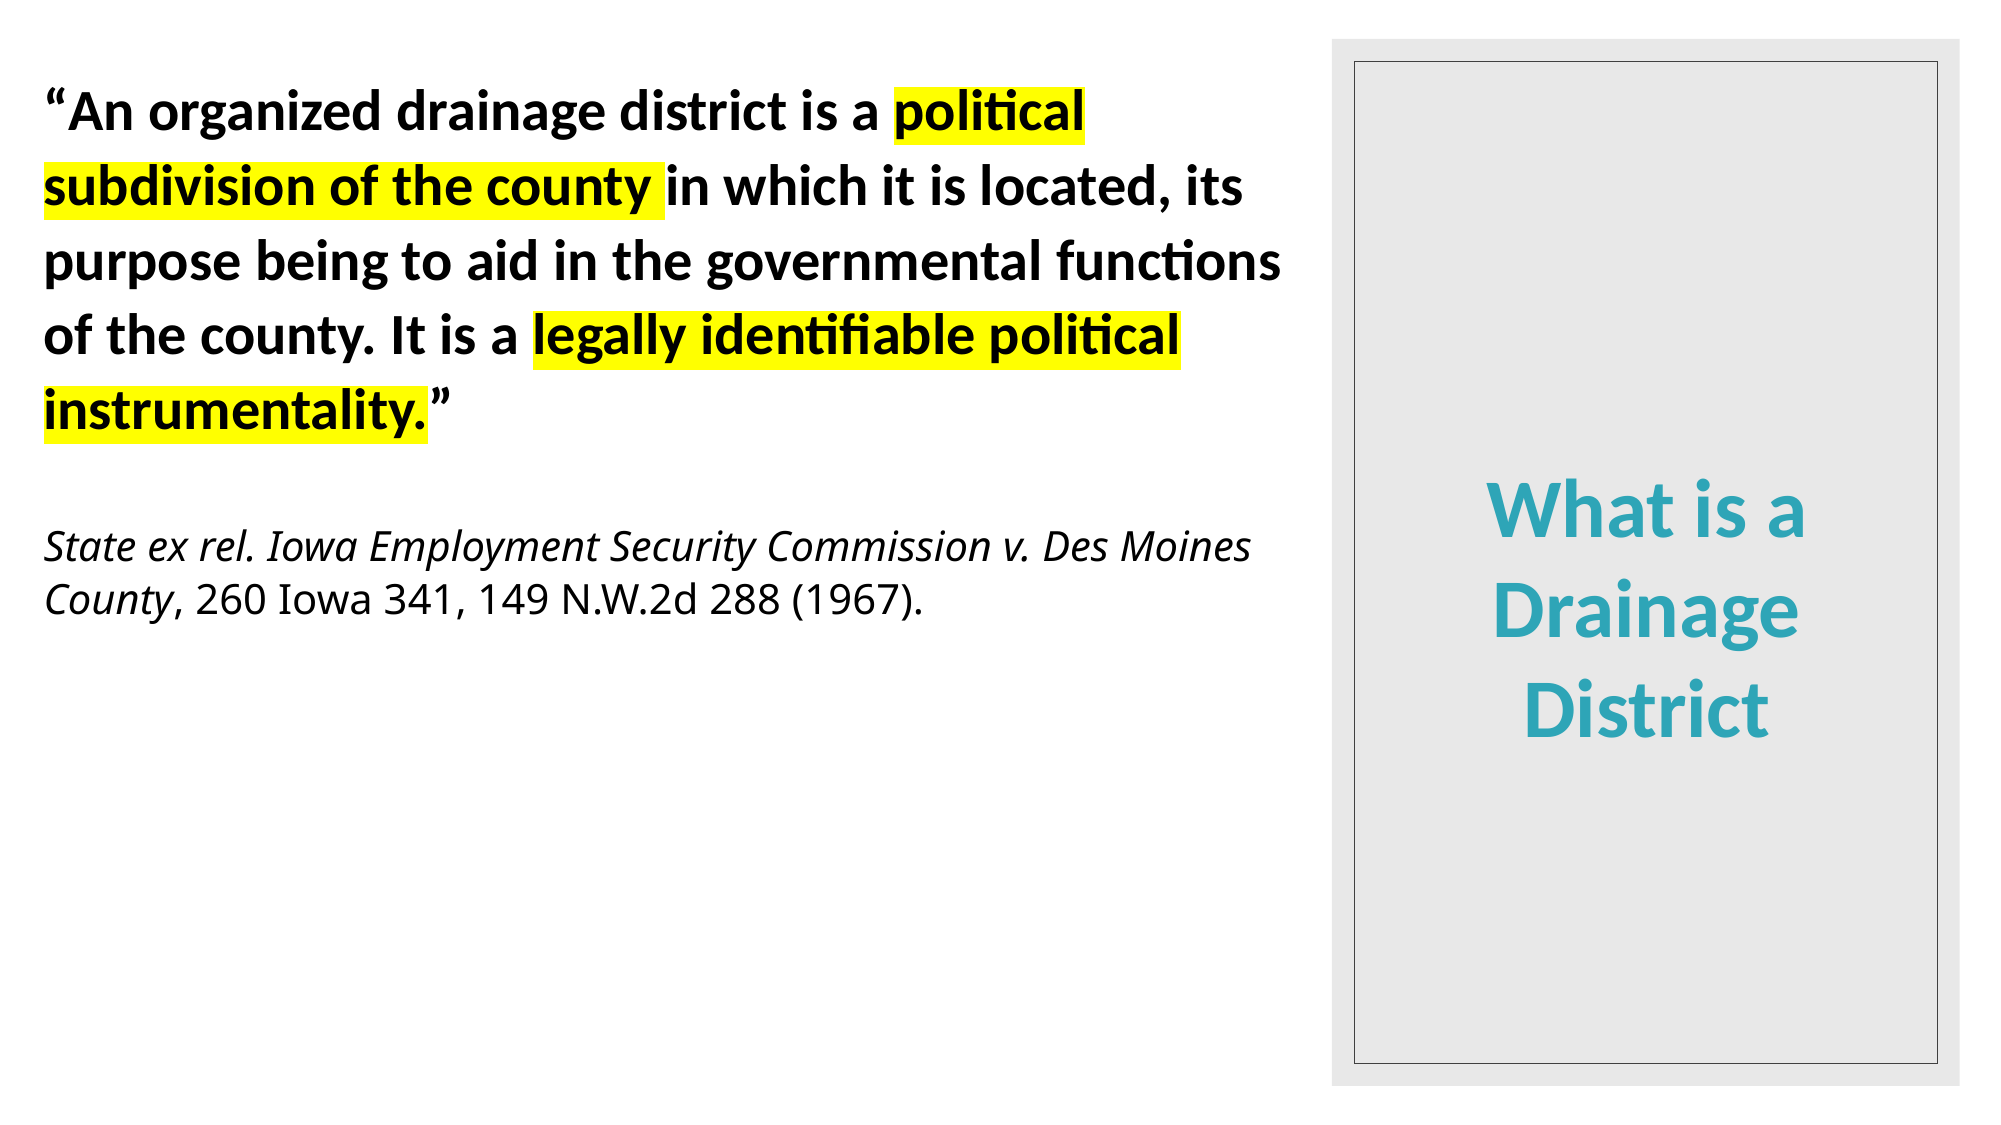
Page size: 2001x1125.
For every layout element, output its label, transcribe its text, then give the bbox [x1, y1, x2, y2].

list “An organized drainage district is a political subdivision of the county in which it is located, its purpose being to aid in the governmental functions of the county. It is a legally identifiable political instrumentality.” State ex rel. Iowa Employment Security Commission v. Des Moines County, 260 Iowa 341, 149 N.W.2d 288 (1967). [28, 60, 1305, 1104]
title What is a Drainage District [1387, 99, 1907, 1032]
